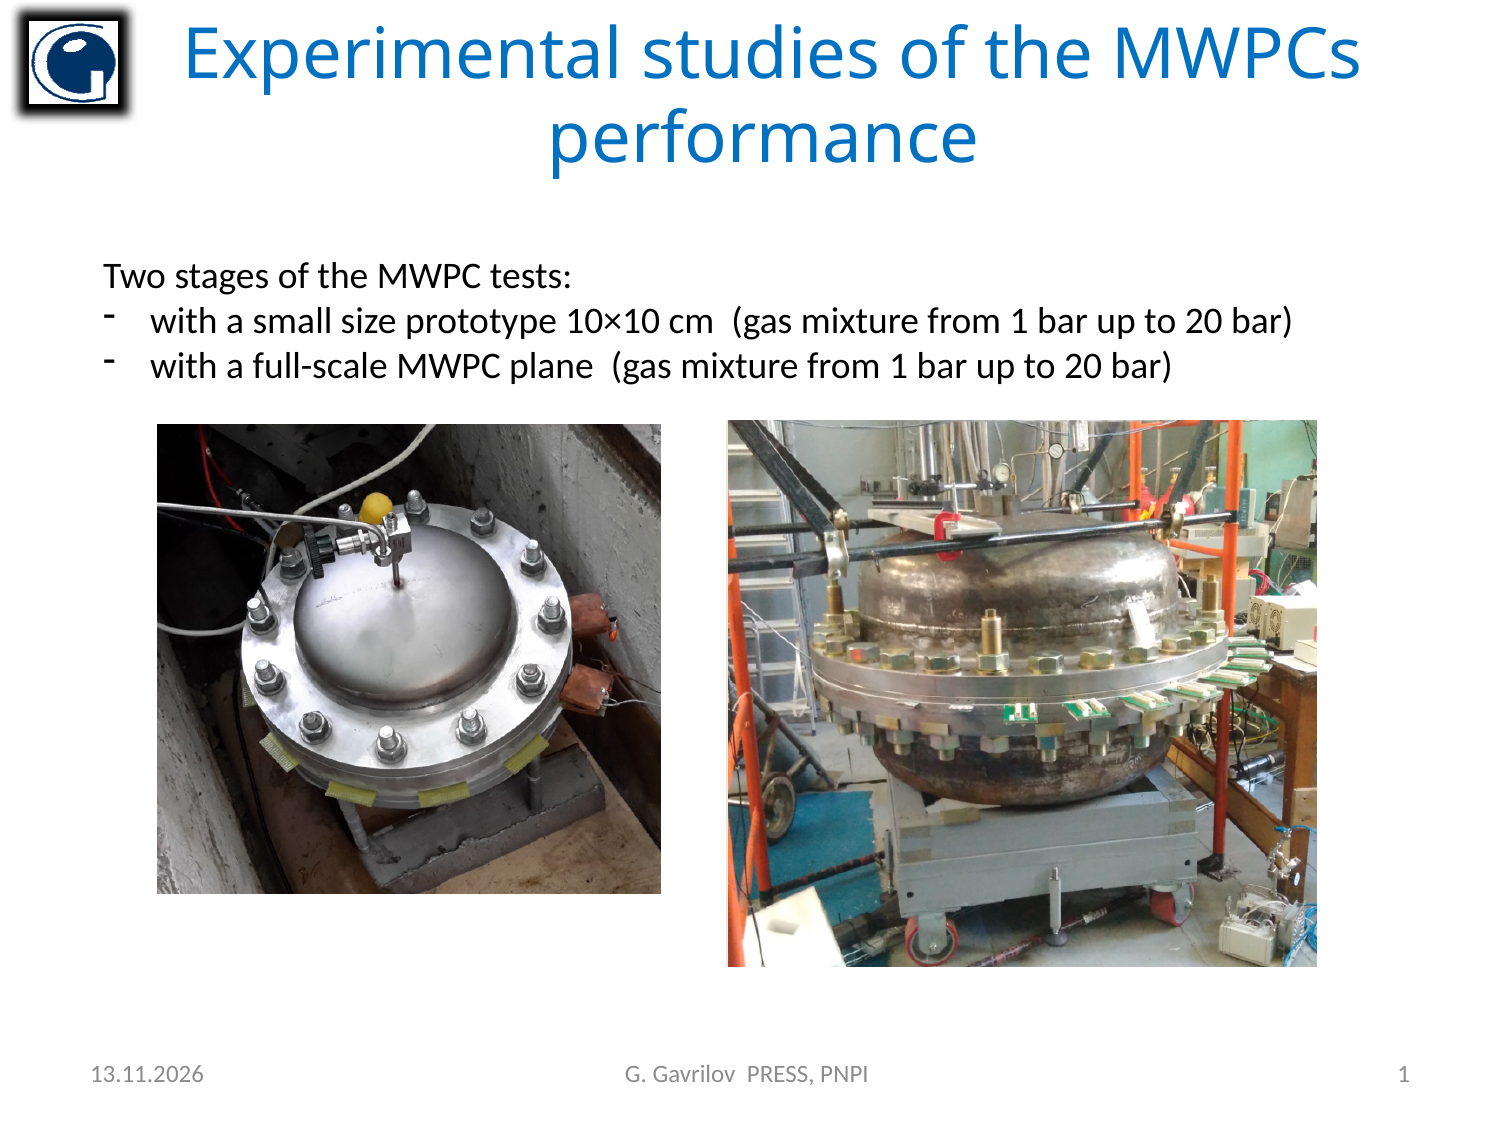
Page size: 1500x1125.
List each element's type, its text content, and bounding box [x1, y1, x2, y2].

slide_number 1 [1074, 1042, 1425, 1103]
title Experimental studies of the MWPCs performance [135, 0, 1411, 185]
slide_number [75, 1042, 425, 1103]
picture [29, 20, 119, 105]
footer G. Gavrilov PRESS, PNPI [512, 1042, 988, 1103]
picture [156, 424, 661, 894]
text_box Two stages of the MWPC tests: with a small size prototype 10×10 cm (gas mixture from 1 bar up to 20 bar) with a full-scale MWPC plane (gas mixture from 1 bar up to 20 bar) [88, 243, 1341, 394]
picture [726, 420, 1318, 967]
